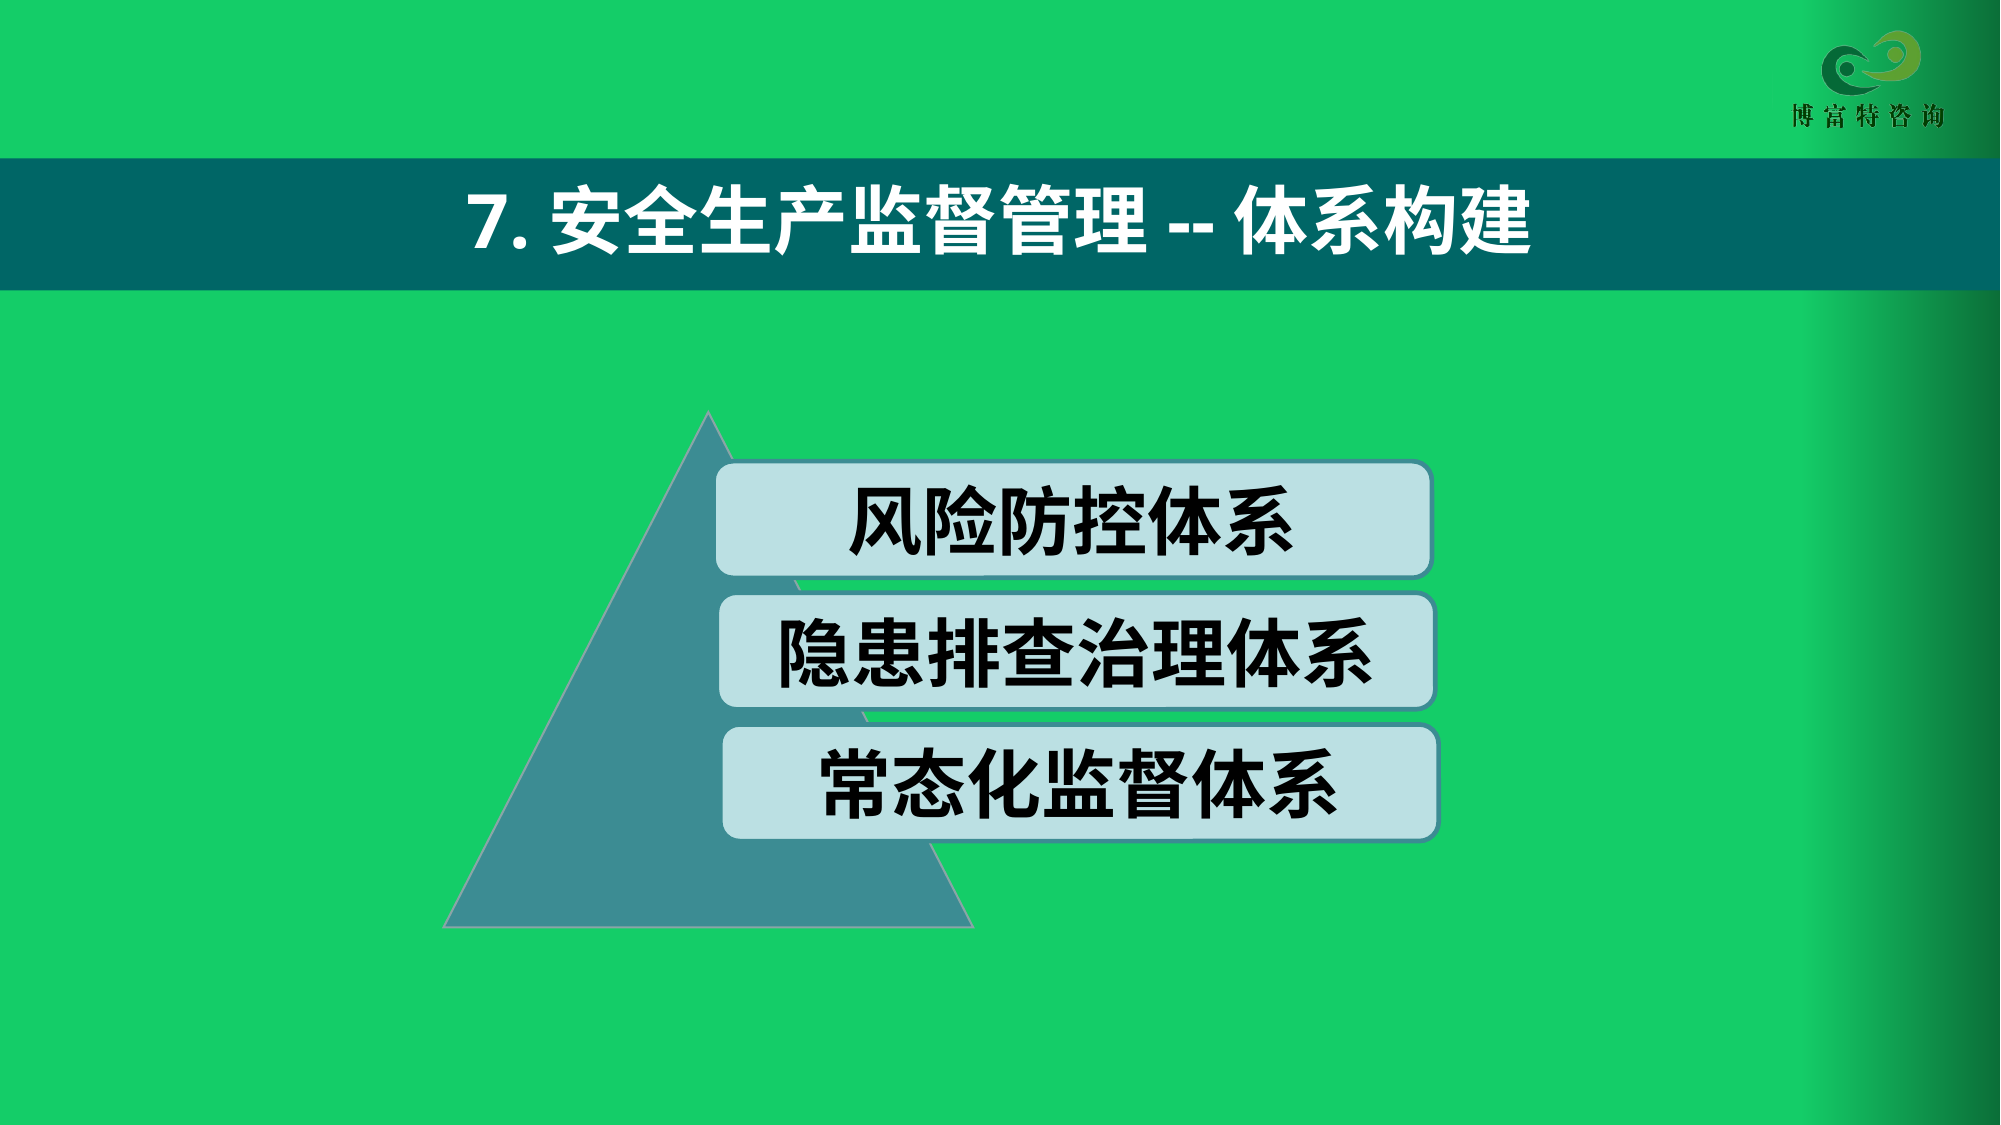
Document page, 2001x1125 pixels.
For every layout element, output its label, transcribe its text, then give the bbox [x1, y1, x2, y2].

text_box 常态化监督体系 [719, 723, 1440, 843]
text_box [441, 409, 975, 929]
text_box 隐患排查治理体系 [715, 591, 1437, 711]
text_box 7.安全生产监督管理--体系构建 [0, 158, 2000, 291]
text_box 风险防控体系 [712, 460, 1434, 579]
picture [1772, 30, 1969, 131]
